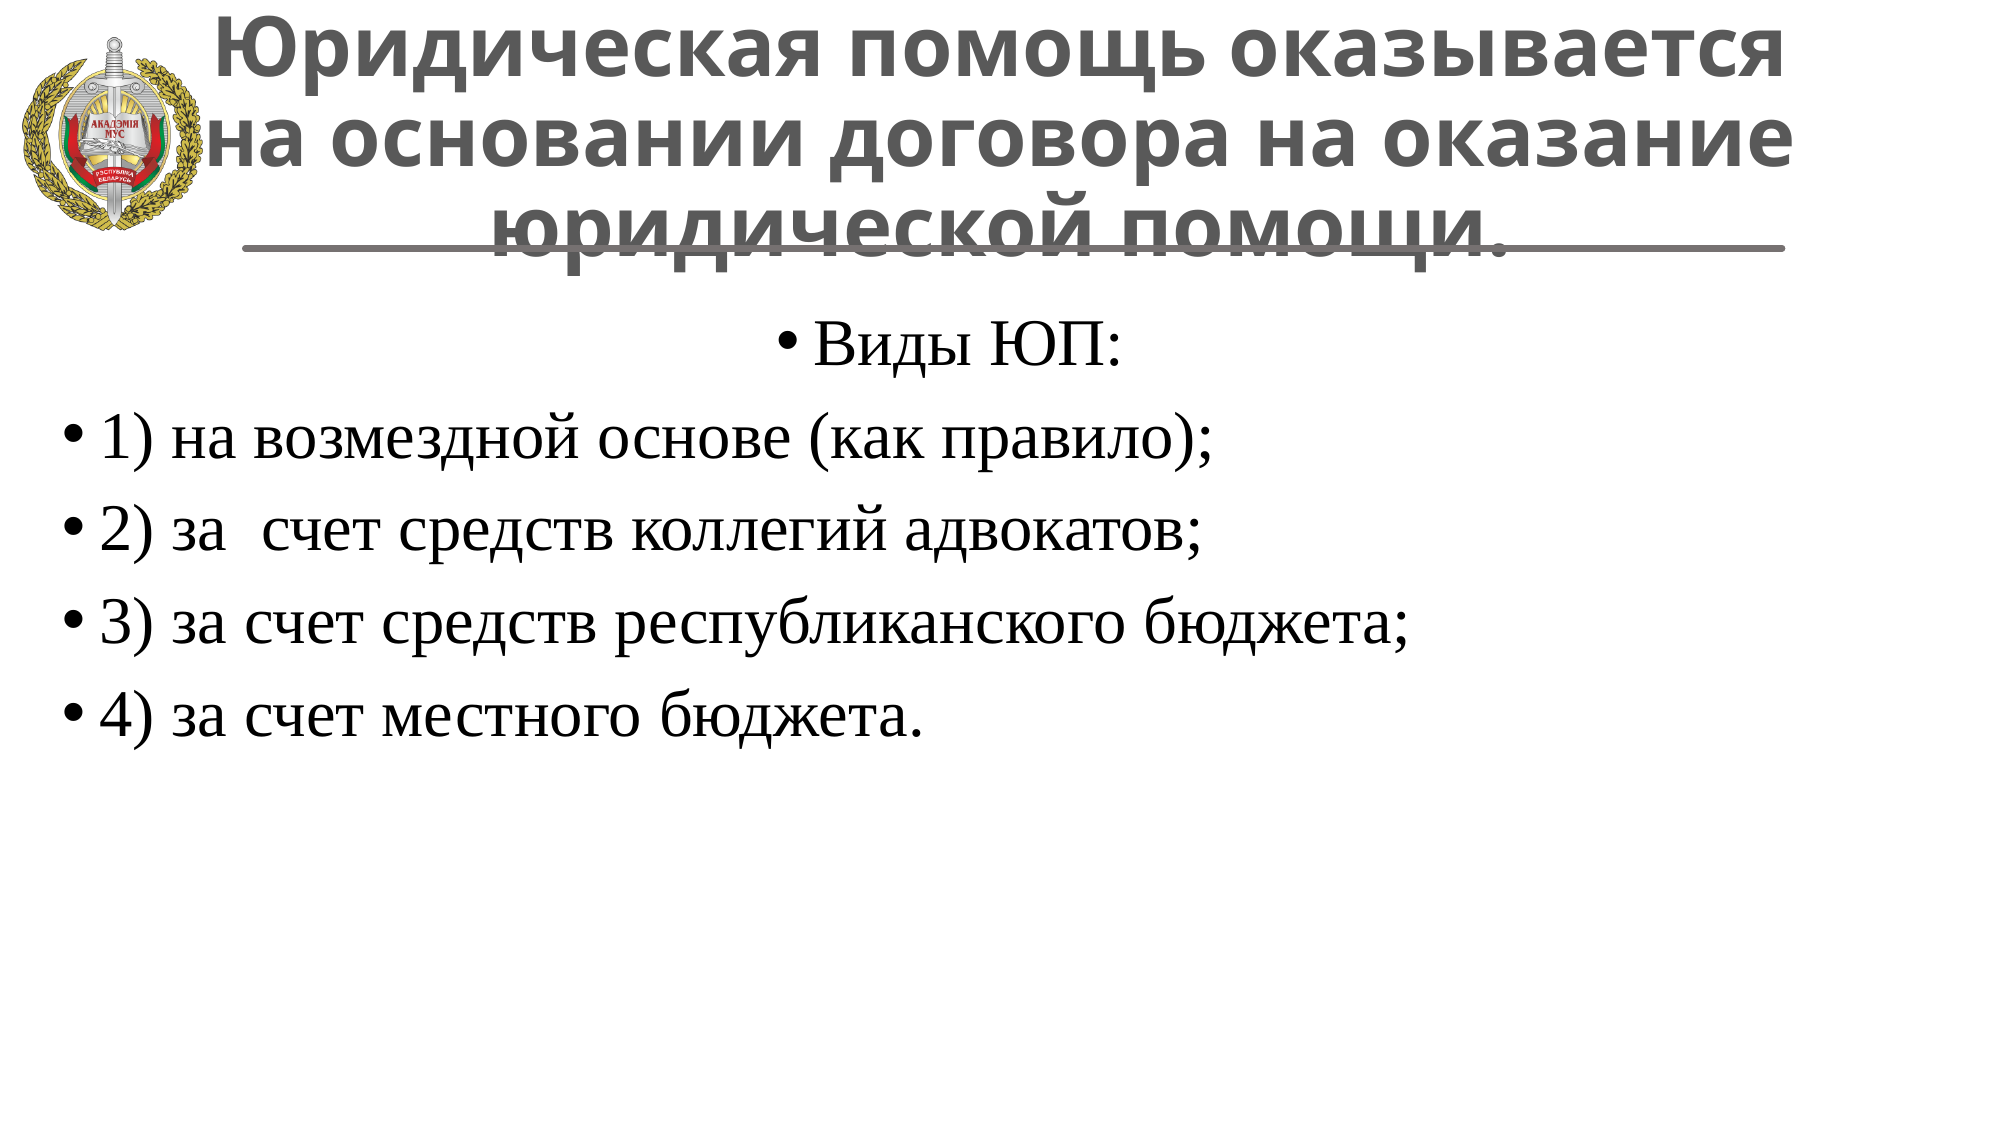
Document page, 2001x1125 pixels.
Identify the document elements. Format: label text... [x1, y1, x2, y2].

title Юридическая помощь оказывается на основании договора на оказание юридической помощи. [137, 30, 1863, 249]
list Виды ЮП: 1) на возмездной основе (как правило); 2) за счет средств коллегий адвокатов; 3) за счет средств республиканского бюджета; 4) за счет местного бюджета. [46, 299, 1854, 1083]
picture [22, 37, 203, 231]
